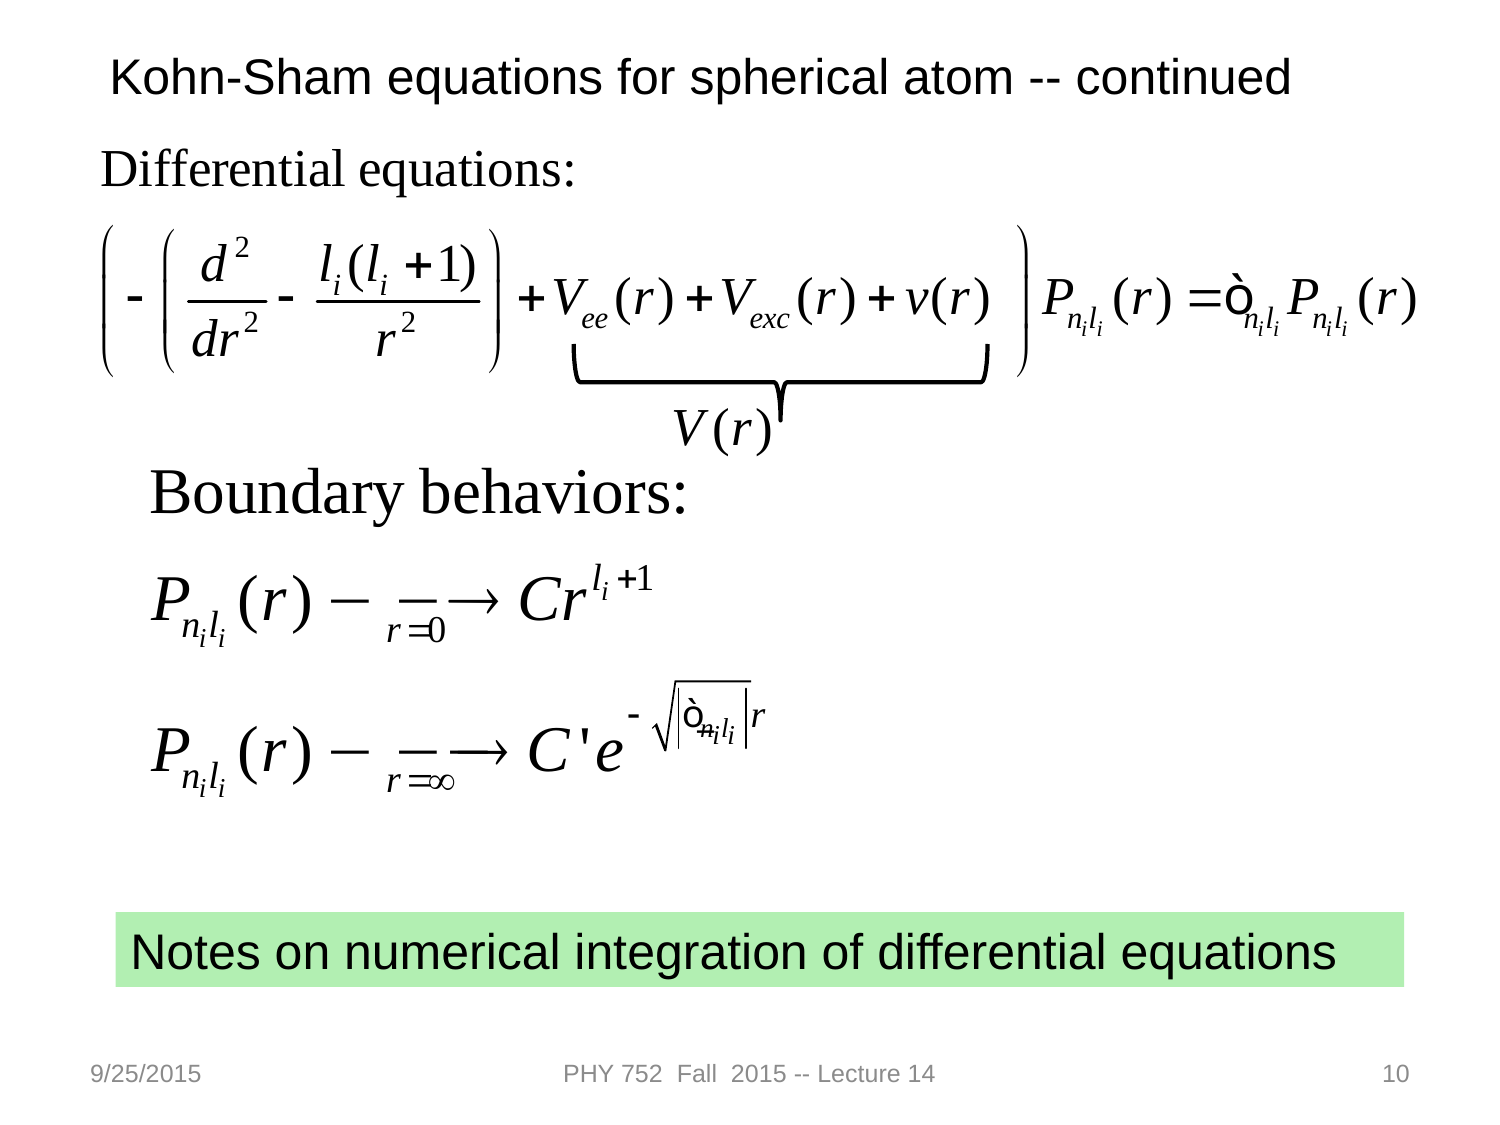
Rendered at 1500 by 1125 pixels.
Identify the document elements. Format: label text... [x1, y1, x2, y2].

slide_number 10 [1074, 1042, 1425, 1103]
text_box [94, 140, 1426, 464]
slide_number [75, 1042, 425, 1103]
footer PHY 752 Fall 2015 -- Lecture 14 [512, 1042, 988, 1103]
text_box Kohn-Sham equations for spherical atom -- continued [94, 36, 1425, 112]
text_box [143, 457, 775, 806]
text_box Notes on numerical integration of differential equations [115, 912, 1405, 987]
